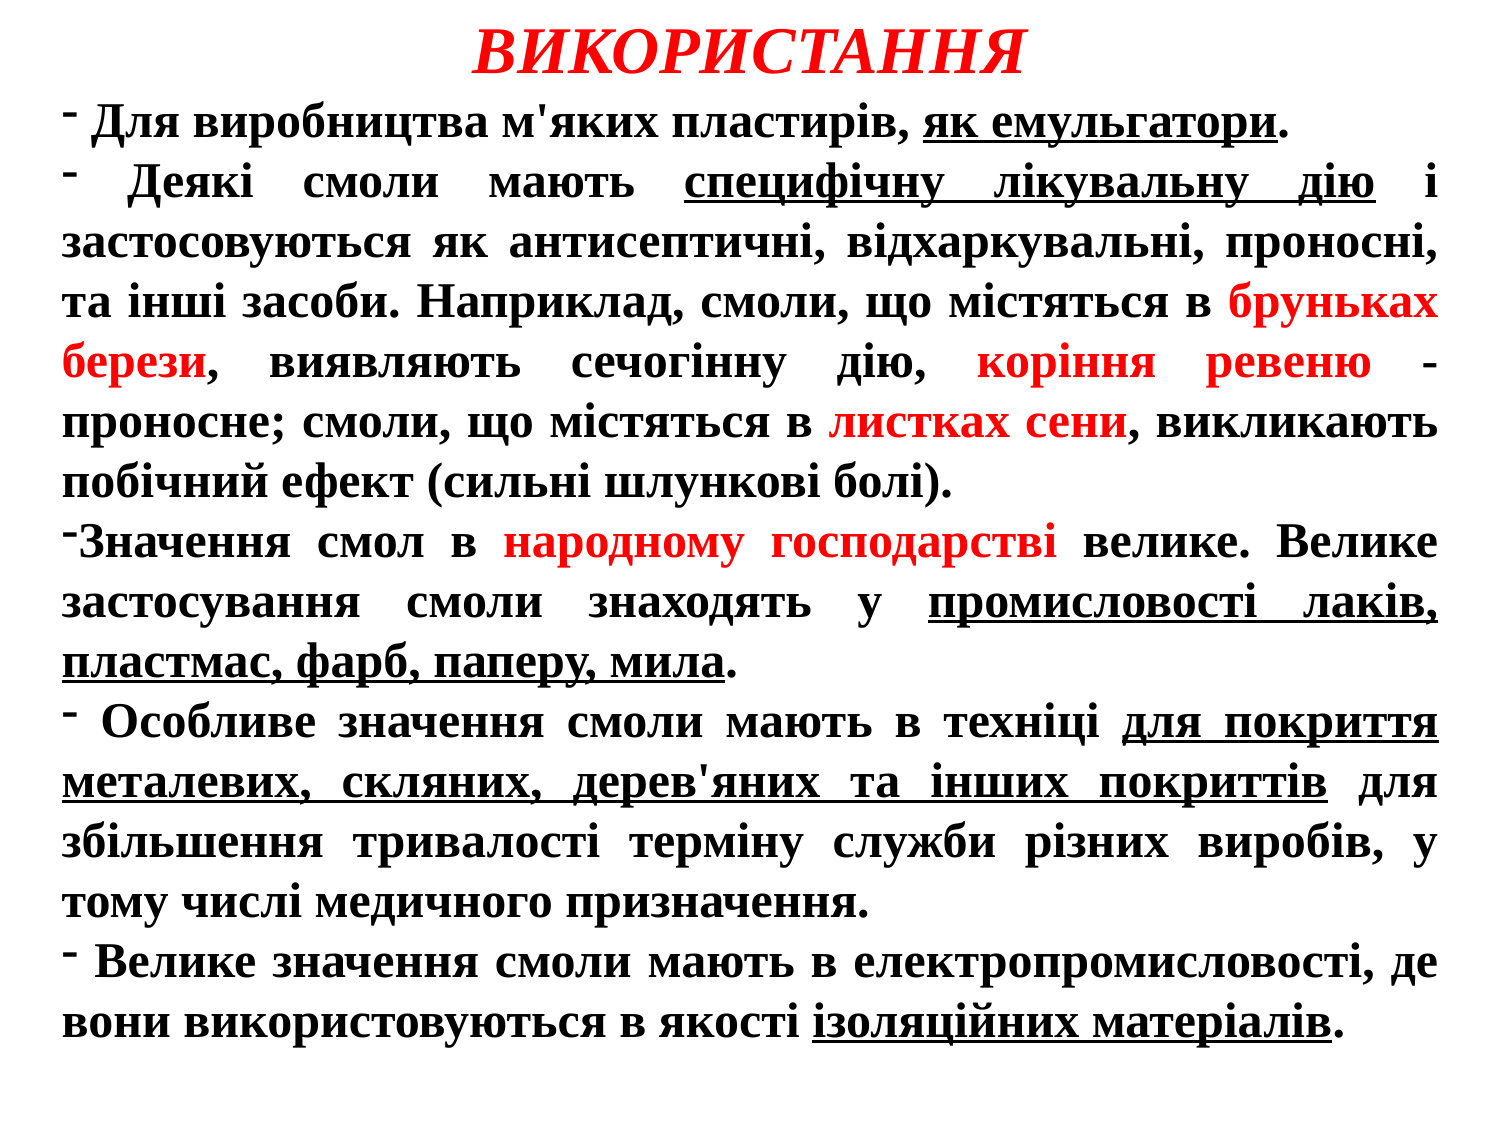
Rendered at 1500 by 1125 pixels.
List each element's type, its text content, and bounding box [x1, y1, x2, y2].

text_box ВИКОРИСТАННЯ Для виробництва м'яких пластирів, як емульгатори. Деякі смоли мають специфічну лікувальну дію і застосовуються як антисептичні, відхаркувальні, проносні, та інші засоби. Наприклад, смоли, що містяться в бруньках берези, виявляють сечогінну дію, коріння ревеню - проносне; смоли, що містяться в листках сени, викликають побічний ефект (сильні шлункові болі). Значення смол в народному господарстві велике. Велике застосування смоли знаходять у промисловості лаків, пластмас, фарб, паперу, мила. Особливе значення смоли мають в техніці для покриття металевих, скляних, дерев'яних та інших покриттів для збільшення тривалості терміну служби різних виробів, у тому числі медичного призначення. Велике значення смоли мають в електропромисловості, де вони використовуються в якості ізоляційних матеріалів. [46, 0, 1454, 1055]
